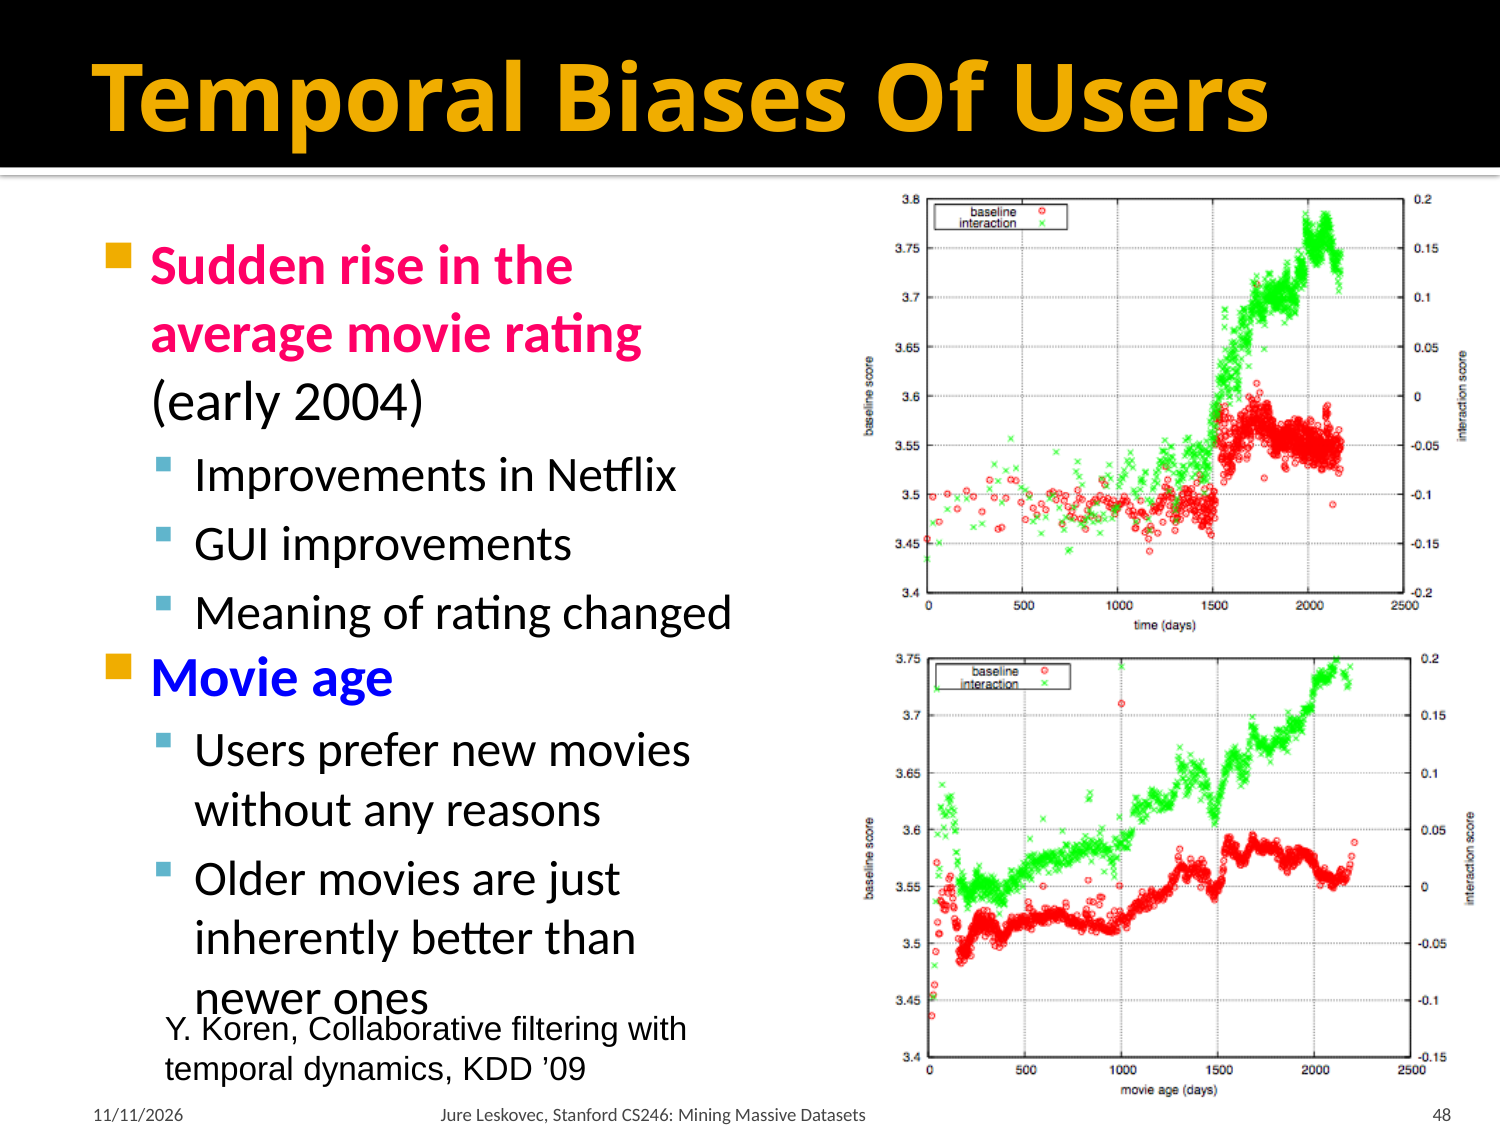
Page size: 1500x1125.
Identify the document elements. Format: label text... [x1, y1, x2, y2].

list Sudden rise in the average movie rating (early 2004) Improvements in Netflix GUI improvements Meaning of rating changed Movie age Users prefer new movies without any reasons Older movies are just inherently better than newer ones [75, 212, 1425, 1038]
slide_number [75, 1095, 425, 1125]
footer Jure Leskovec, Stanford CS246: Mining Massive Datasets [433, 1080, 1337, 1125]
title Temporal Biases Of Users [75, 12, 1425, 175]
text_box Y. Koren, Collaborative filtering with temporal dynamics, KDD ’09 [74, 999, 838, 1095]
picture [837, 187, 1478, 638]
slide_number 48 [1345, 1109, 1467, 1125]
picture [849, 649, 1488, 1100]
